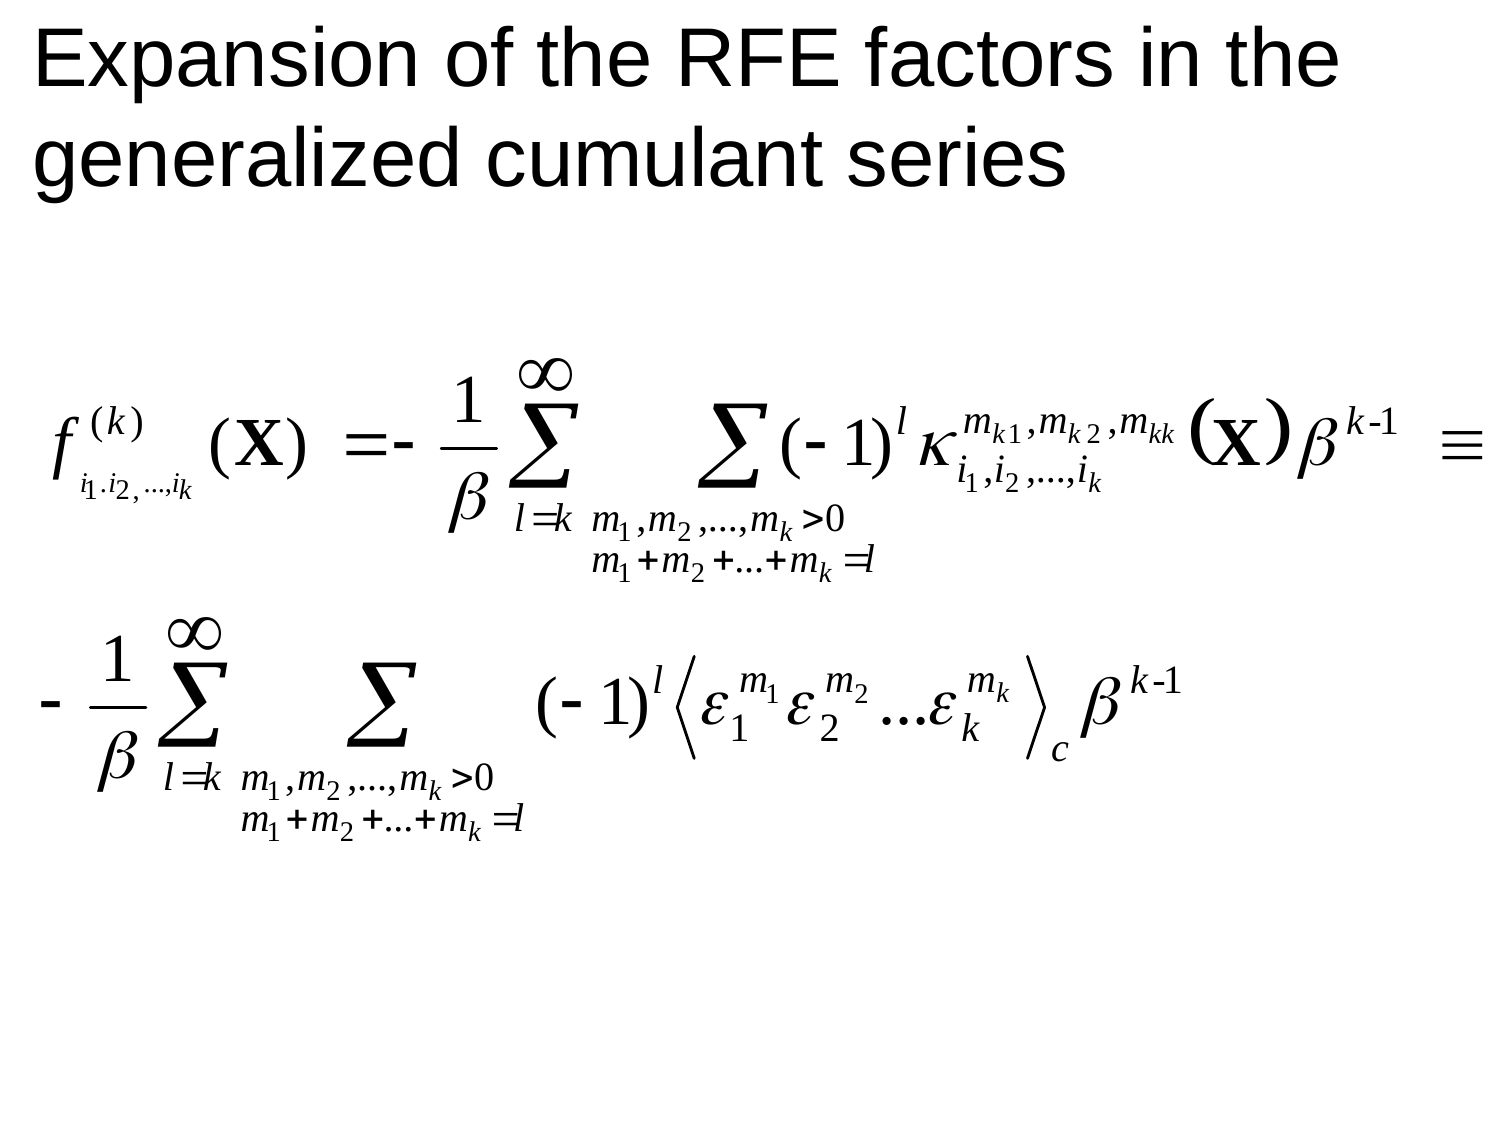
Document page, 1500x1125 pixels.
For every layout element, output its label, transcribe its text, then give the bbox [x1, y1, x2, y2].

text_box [29, 341, 1487, 858]
text_box Expansion of the RFE factors in the generalized cumulant series [17, 0, 1471, 211]
